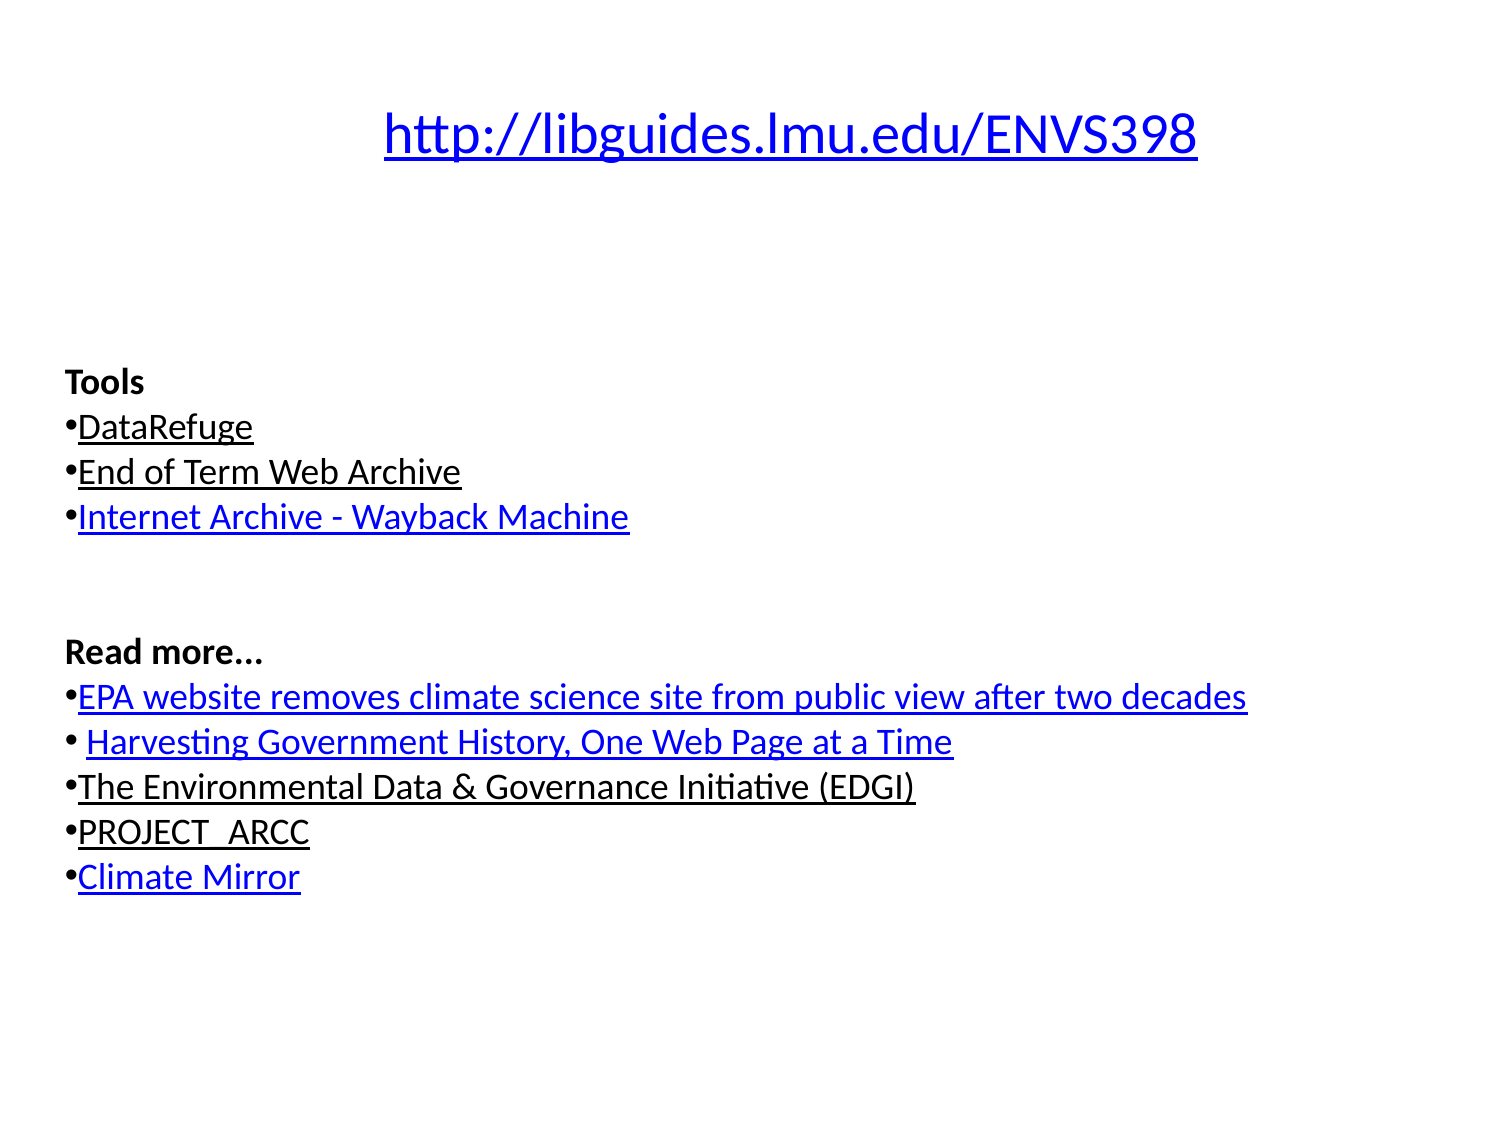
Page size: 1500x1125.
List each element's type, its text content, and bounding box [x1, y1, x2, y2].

text_box Tools DataRefuge End of Term Web Archive Internet Archive - Wayback Machine Read more... EPA website removes climate science site from public view after two decades Harvesting Government History, One Web Page at a Time The Environmental Data & Governance Initiative (EDGI) PROJECT_ARCC Climate Mirror [49, 349, 1500, 905]
text_box http://libguides.lmu.edu/ENVS398 [368, 87, 1214, 218]
